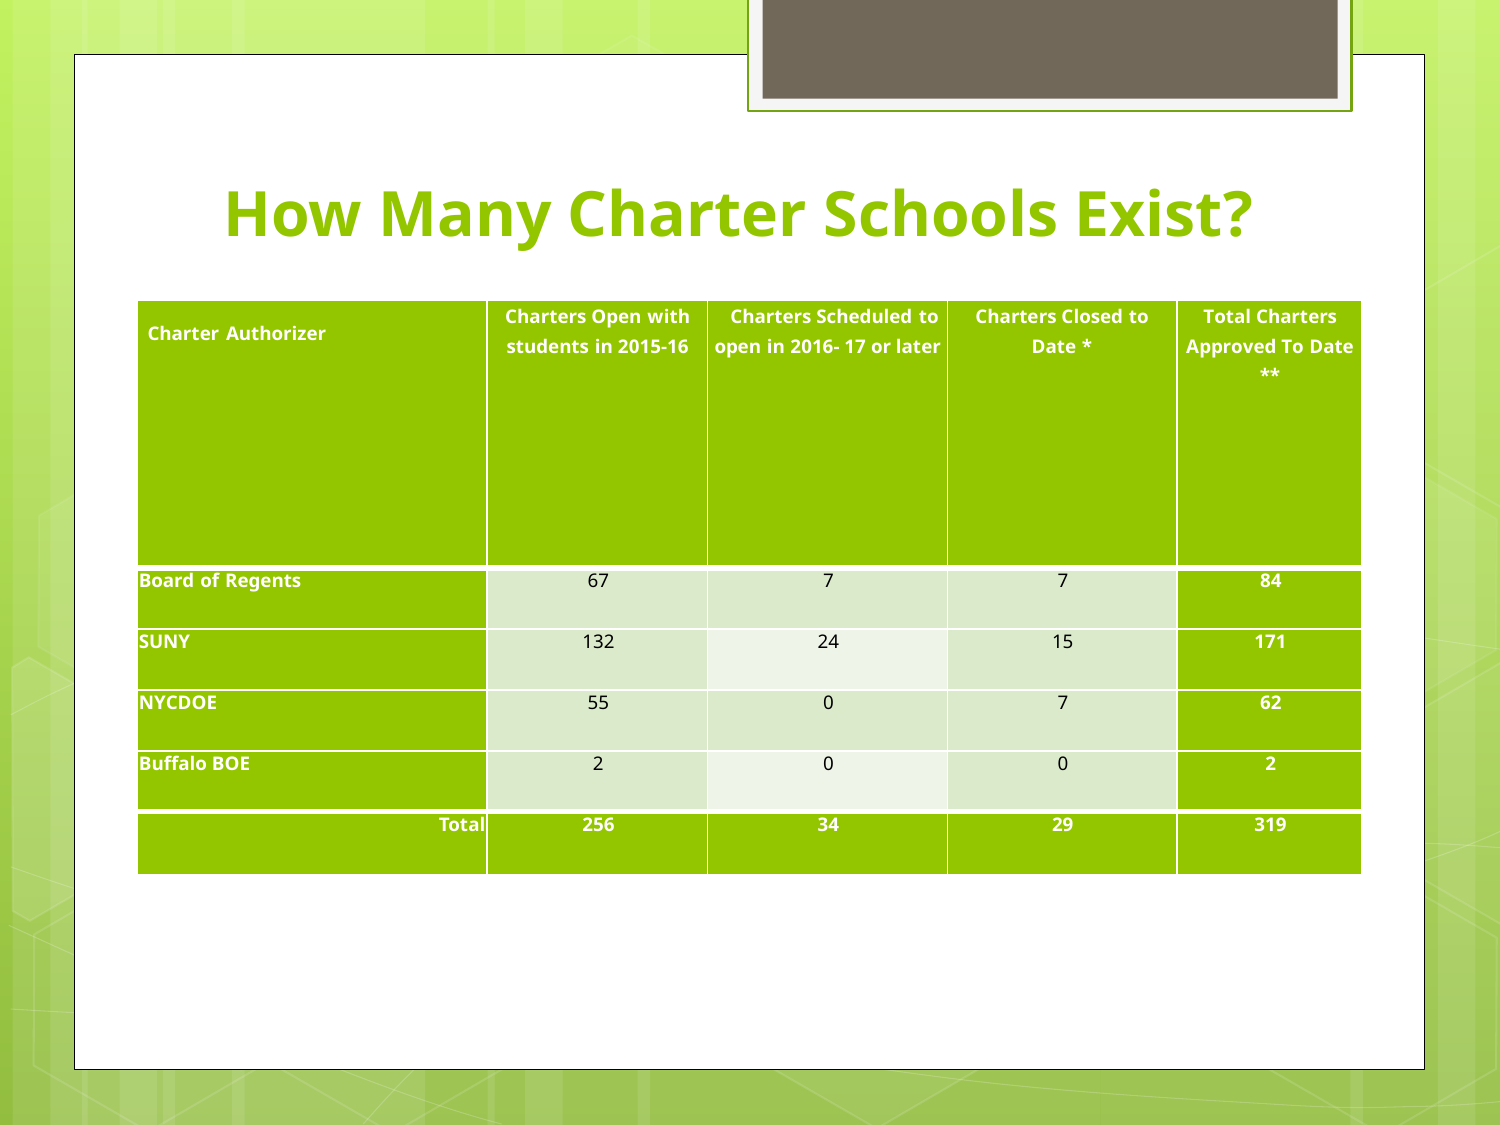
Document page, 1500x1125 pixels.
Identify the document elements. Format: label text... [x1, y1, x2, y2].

table_cell 0 [708, 691, 947, 750]
table_cell 15 [948, 630, 1176, 689]
table_cell 34 [708, 814, 947, 874]
table_cell 0 [708, 752, 947, 809]
table_cell 132 [488, 630, 707, 689]
table_header Charters Closed to Date * [948, 301, 1176, 565]
table_header Charters Scheduled to open in 2016- 17 or later [708, 301, 947, 565]
table_cell 2 [1178, 752, 1361, 809]
table_cell 62 [1178, 691, 1361, 750]
table_cell 7 [948, 571, 1176, 628]
table_cell 7 [948, 691, 1176, 750]
table_cell 84 [1178, 571, 1361, 628]
table_cell 0 [948, 752, 1176, 809]
table_cell 67 [488, 571, 707, 628]
table_cell 55 [488, 691, 707, 750]
table_cell 319 [1178, 814, 1361, 874]
title How Many Charter Schools Exist? [162, 137, 1315, 257]
table_cell 256 [488, 814, 707, 874]
table_cell 29 [948, 814, 1176, 874]
table_cell 2 [488, 752, 707, 809]
table_cell 7 [708, 571, 947, 628]
table_cell Buffalo BOE [138, 752, 486, 809]
table_cell 24 [708, 630, 947, 689]
table_cell Board of Regents [138, 571, 486, 628]
table_header Total Charters Approved To Date ** [1178, 301, 1361, 565]
table_header Charter Authorizer [138, 301, 486, 565]
table_cell 171 [1178, 630, 1361, 689]
table_cell SUNY [138, 630, 486, 689]
table_cell Total [138, 814, 486, 874]
table_cell NYCDOE [138, 691, 486, 750]
table_header Charters Open with students in 2015-16 [488, 301, 707, 565]
